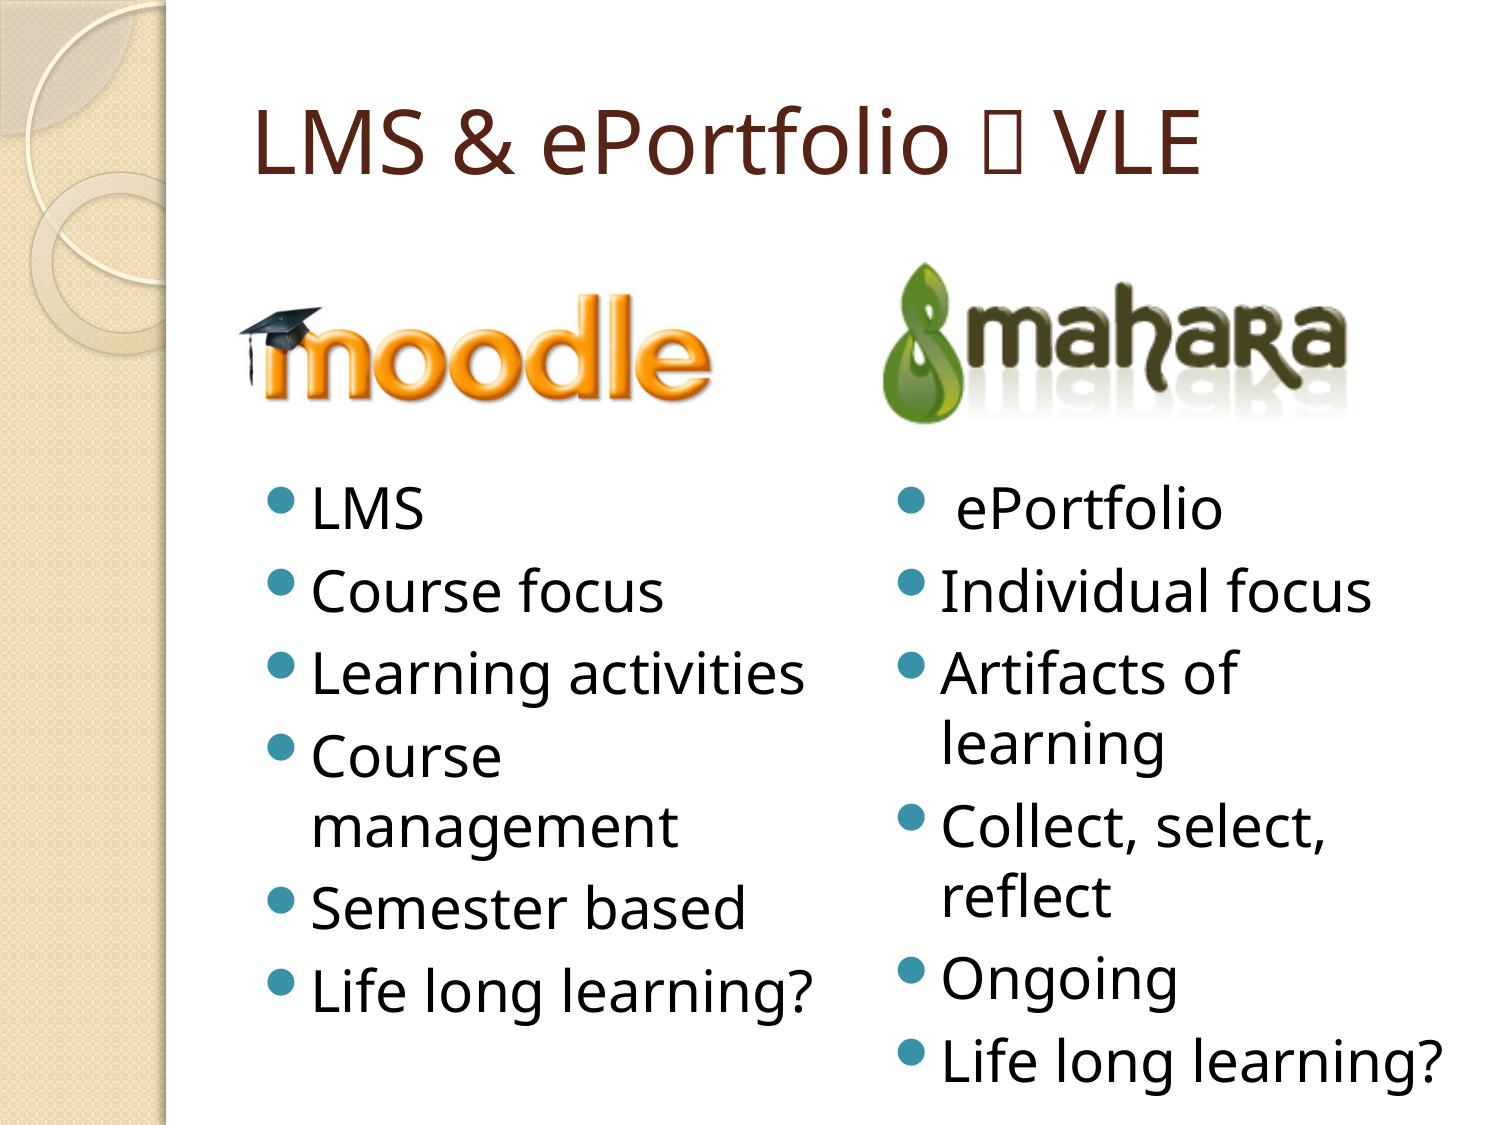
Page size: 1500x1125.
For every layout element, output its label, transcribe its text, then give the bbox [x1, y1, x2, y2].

list ePortfolio Individual focus Artifacts of learning Collect, select, reflect Ongoing Life long learning? [865, 463, 1466, 1016]
title LMS & ePortfolio  VLE [235, 45, 1466, 233]
picture [865, 261, 1360, 435]
list LMS Course focus Learning activities Course management Semester based Life long learning? [235, 463, 836, 1016]
picture [235, 232, 717, 464]
